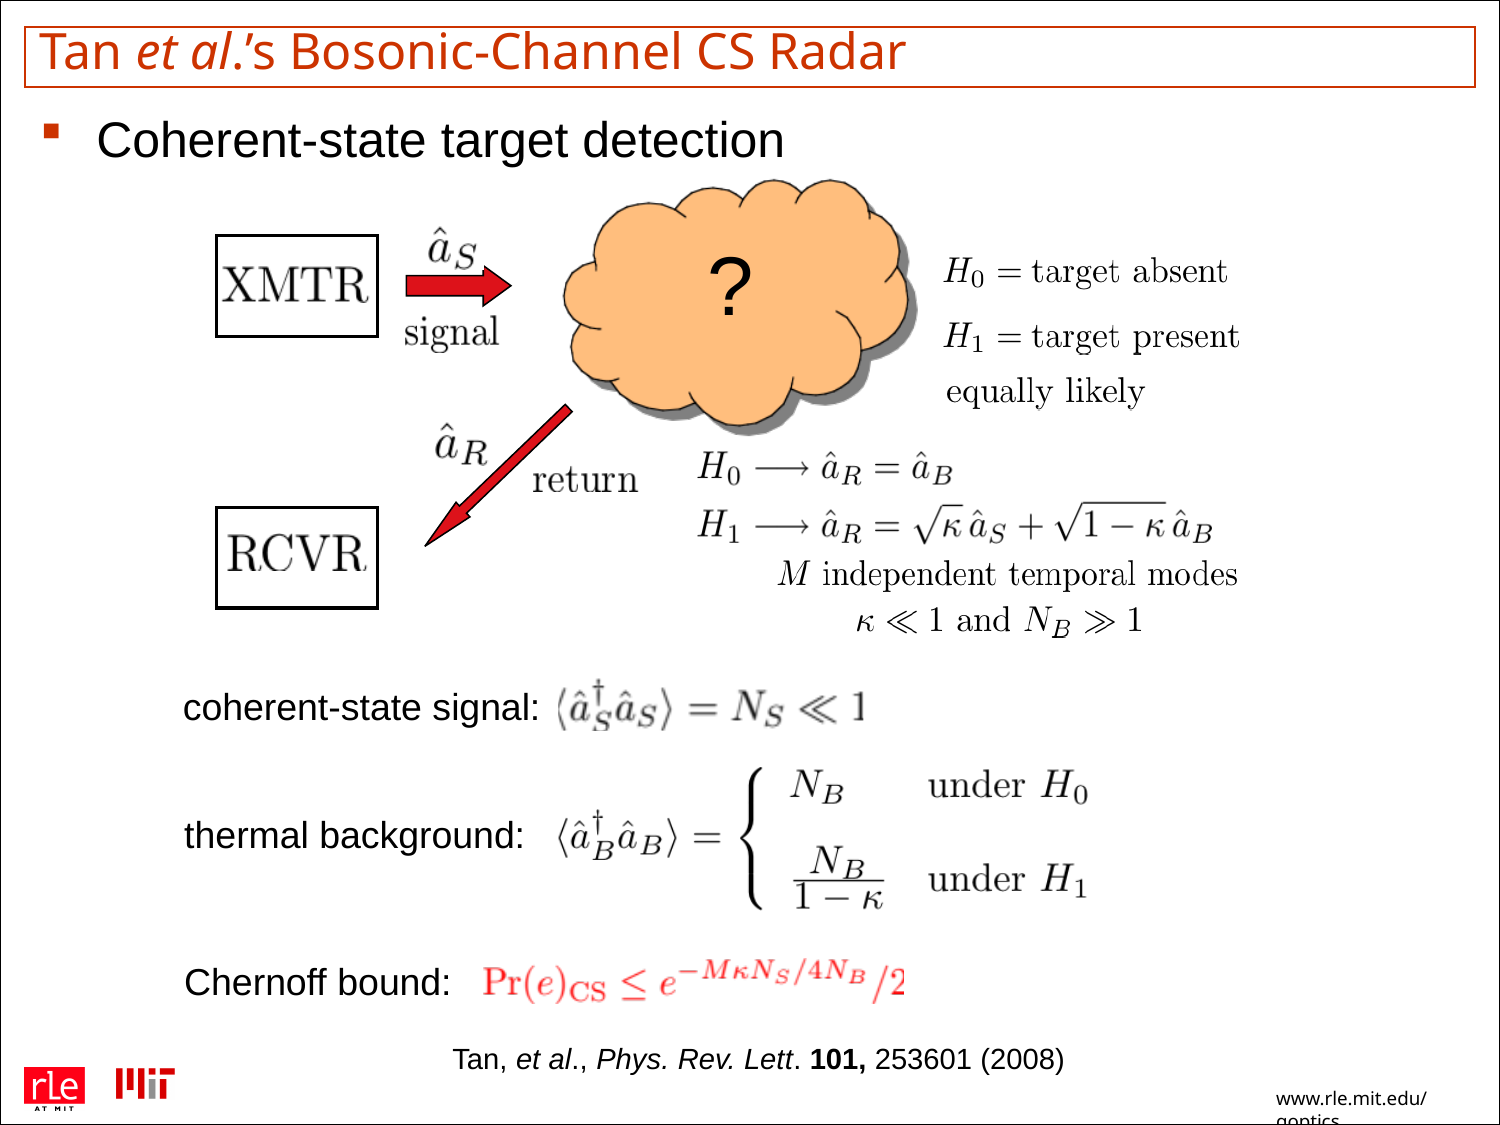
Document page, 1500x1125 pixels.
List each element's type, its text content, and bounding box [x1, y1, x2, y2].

picture [550, 764, 1090, 913]
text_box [216, 174, 1241, 638]
text_box thermal background: [169, 803, 545, 879]
picture [115, 1067, 175, 1100]
title Tan et al.’s Bosonic-Channel CS Radar [24, 26, 1476, 88]
picture [24, 1067, 85, 1111]
text_box Tan, et al., Phys. Rev. Lett. 101, 253601 (2008) [437, 1032, 1088, 1083]
picture [558, 677, 864, 732]
text_box Chernoff bound: [169, 950, 575, 1026]
picture [482, 957, 905, 1005]
list Coherent-state target detection [24, 99, 1476, 176]
text_box coherent-state signal: [167, 674, 574, 750]
